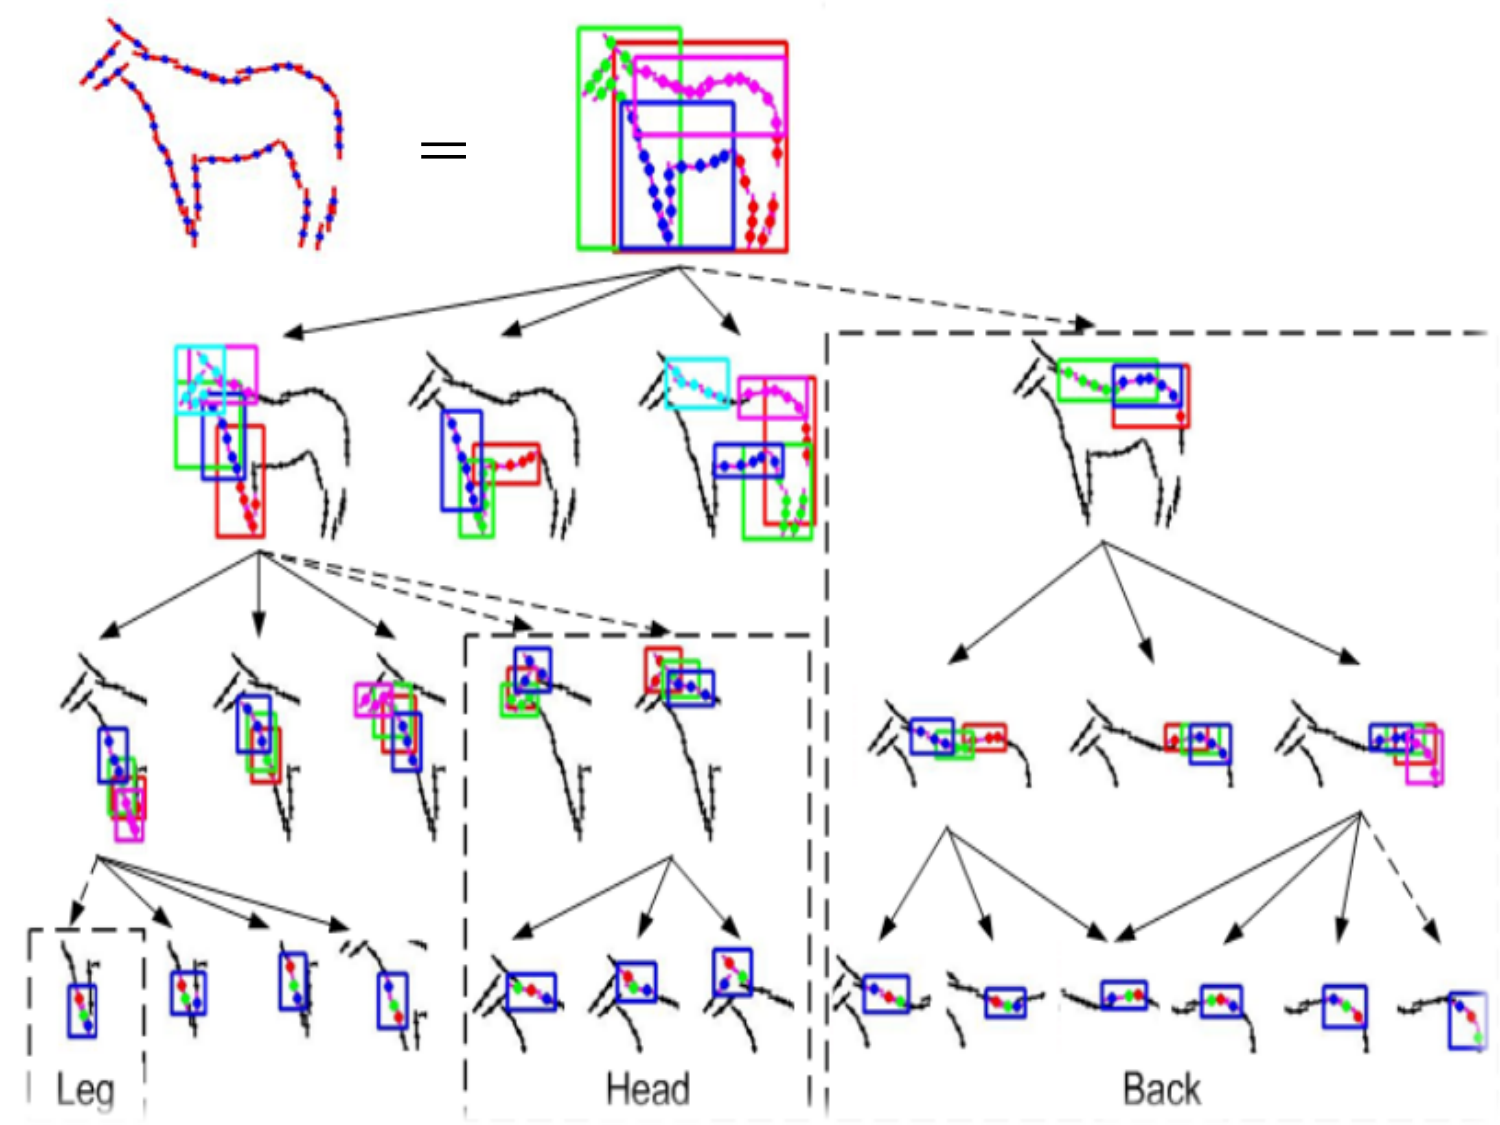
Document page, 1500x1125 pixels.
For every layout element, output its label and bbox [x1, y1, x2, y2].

picture [0, 0, 1500, 1125]
text_box [412, 112, 476, 185]
